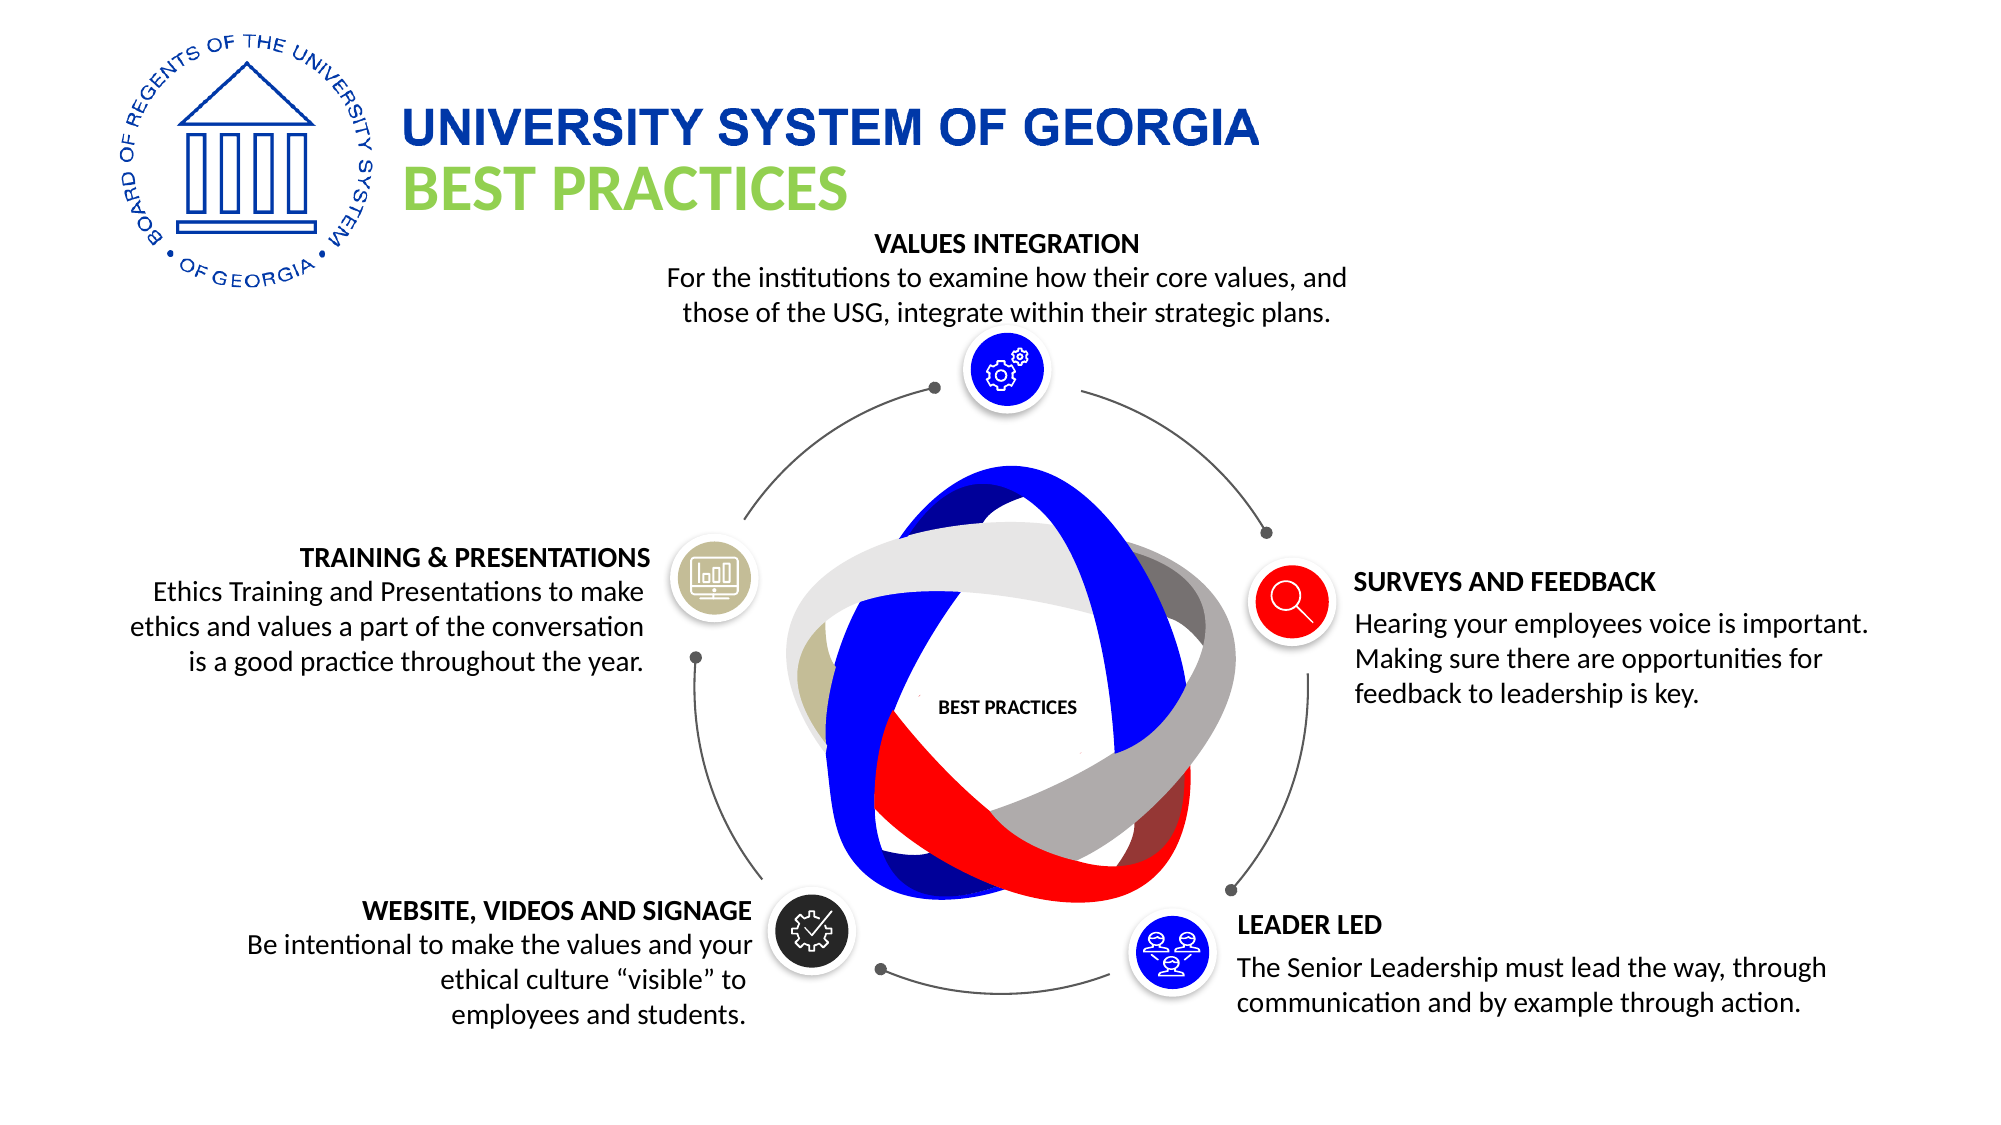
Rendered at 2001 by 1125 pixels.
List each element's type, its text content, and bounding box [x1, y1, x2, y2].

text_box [76, 223, 1886, 1032]
picture [115, 31, 1259, 223]
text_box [1142, 931, 1201, 977]
text_box BEST PRACTICES [387, 136, 1369, 220]
